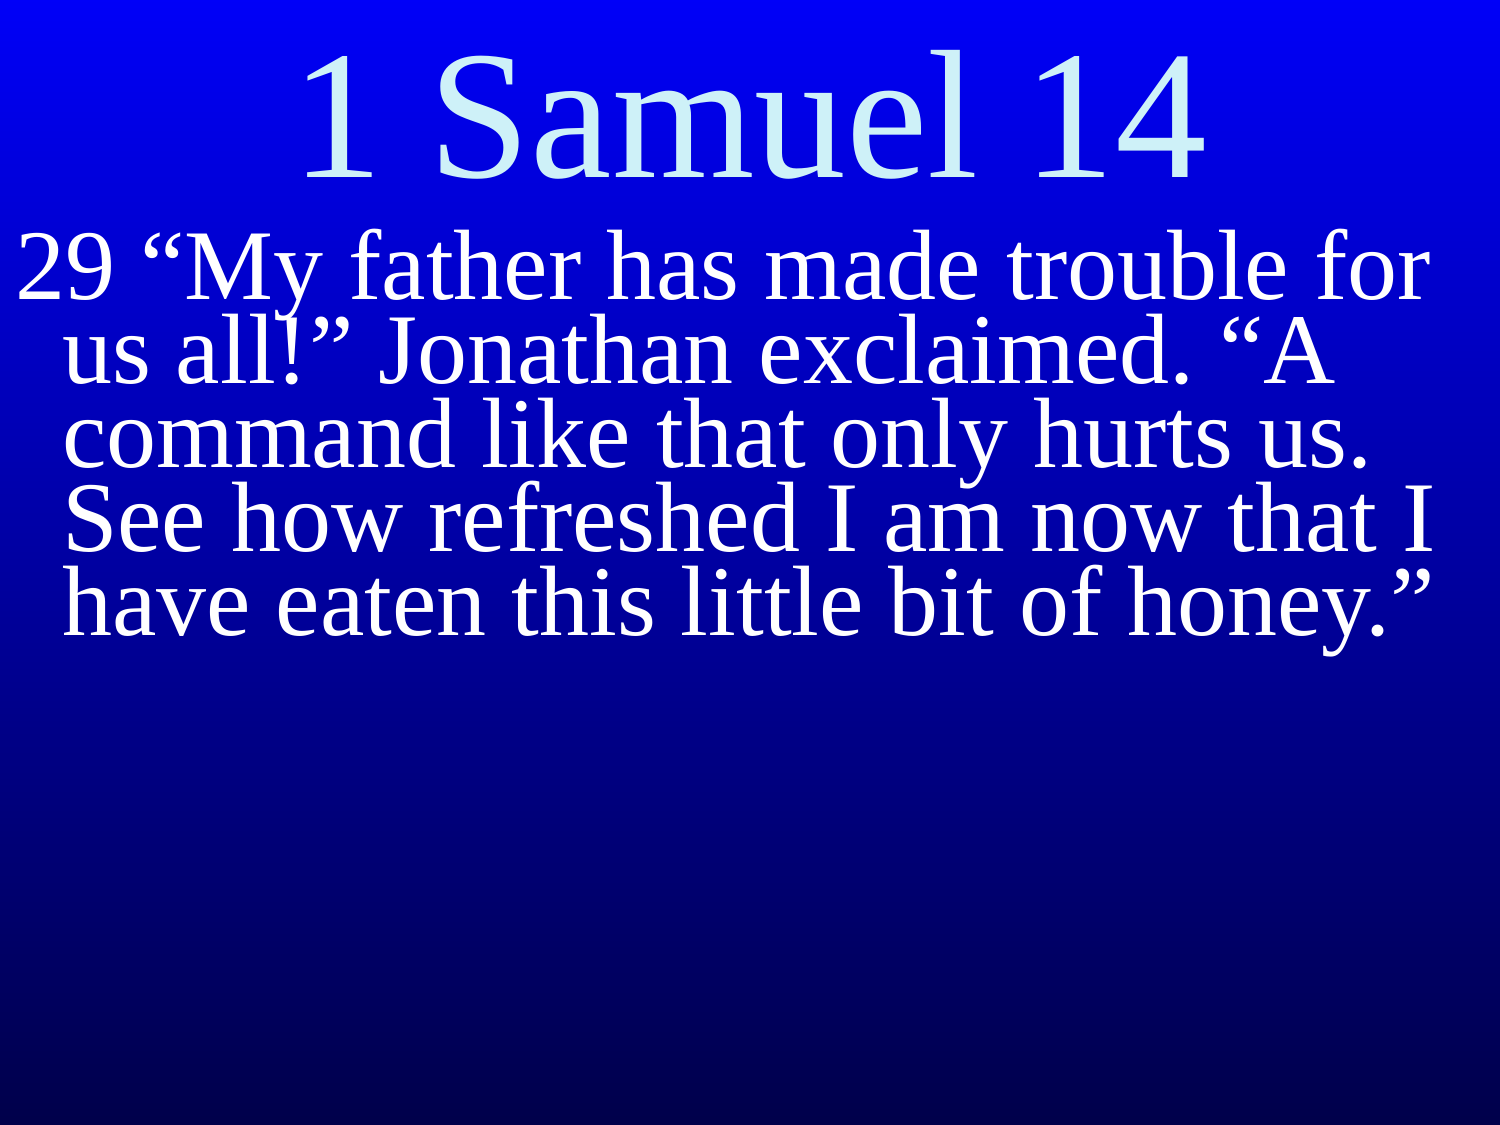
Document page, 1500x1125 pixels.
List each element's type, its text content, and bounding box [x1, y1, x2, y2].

title 1 Samuel 14 [0, 0, 1500, 224]
list 29 “My father has made trouble for us all!” Jonathan exclaimed. “A command like that only hurts us. See how refreshed I am now that I have eaten this little bit of honey.” [0, 224, 1500, 1026]
